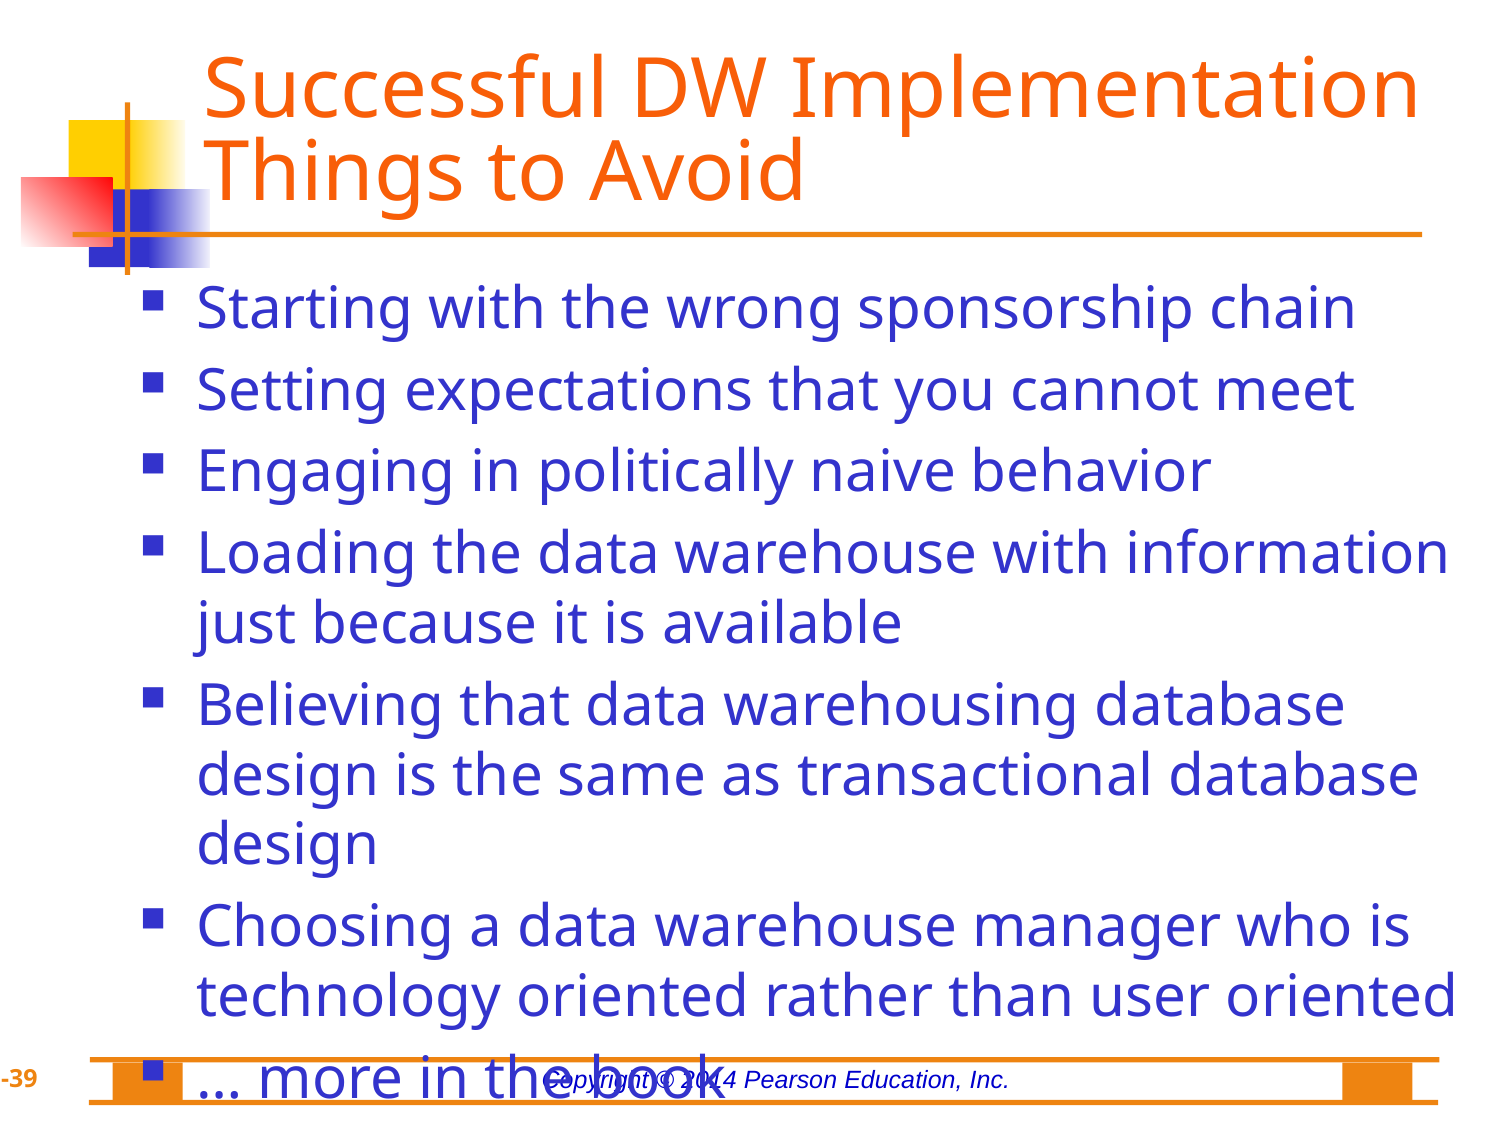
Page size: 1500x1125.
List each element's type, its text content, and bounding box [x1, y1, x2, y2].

list Starting with the wrong sponsorship chain Setting expectations that you cannot meet Engaging in politically naive behavior Loading the data warehouse with information just because it is available Believing that data warehousing database design is the same as transactional database design Choosing a data warehouse manager who is technology oriented rather than user oriented … more in the book [124, 262, 1476, 1063]
title Successful DW Implementation Things to Avoid [188, 37, 1468, 226]
